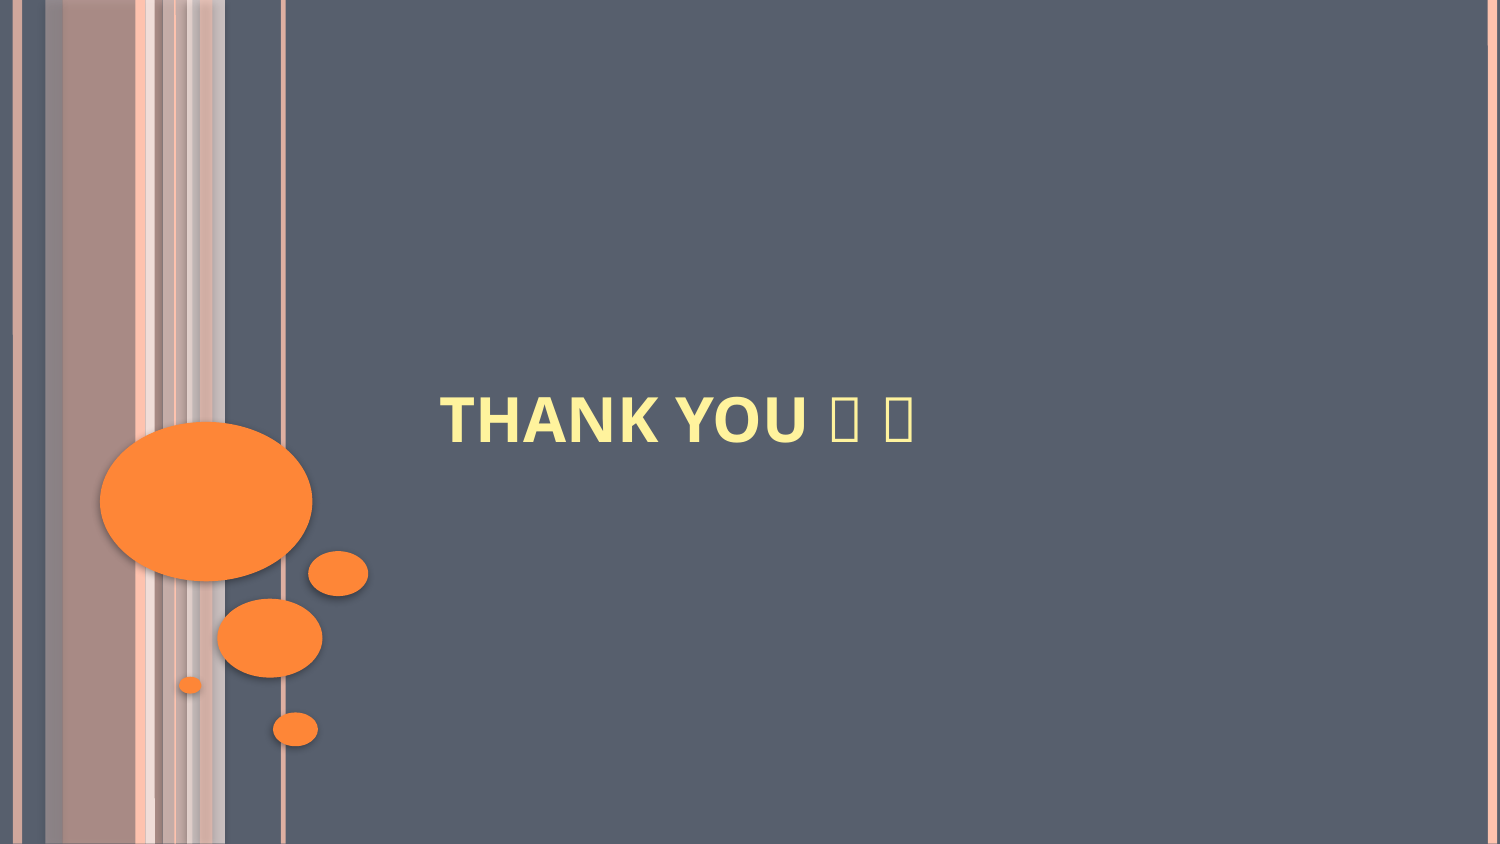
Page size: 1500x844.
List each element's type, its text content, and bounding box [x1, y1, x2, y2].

title THANK YOU   [425, 209, 1438, 462]
